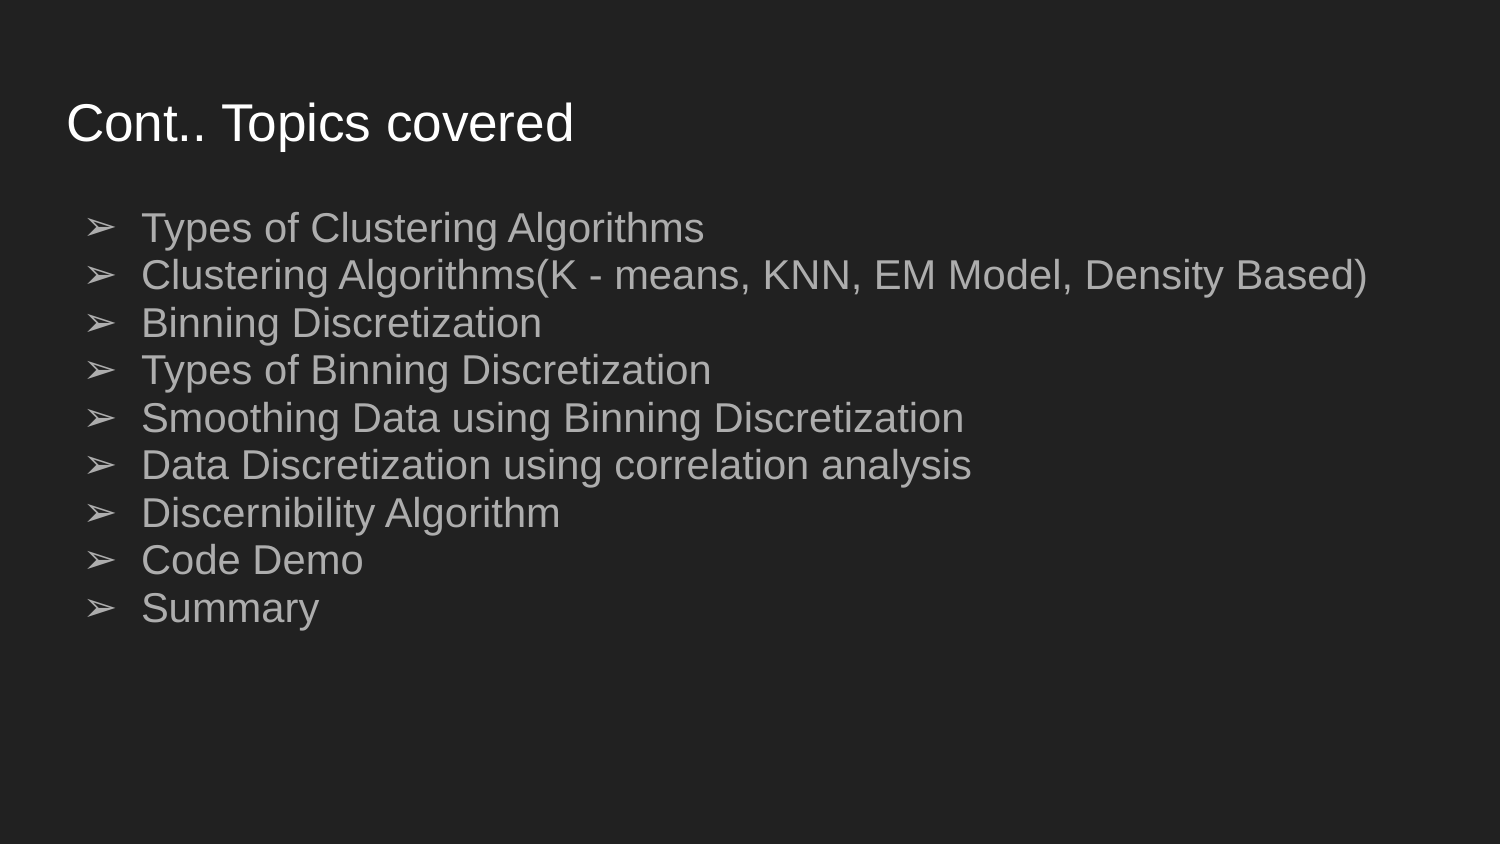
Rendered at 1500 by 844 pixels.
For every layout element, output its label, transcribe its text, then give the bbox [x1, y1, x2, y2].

list Types of Clustering Algorithms Clustering Algorithms(K - means, KNN, EM Model, Density Based) Binning Discretization Types of Binning Discretization Smoothing Data using Binning Discretization Data Discretization using correlation analysis Discernibility Algorithm Code Demo Summary [51, 189, 1449, 750]
title Cont.. Topics covered [51, 72, 1449, 167]
